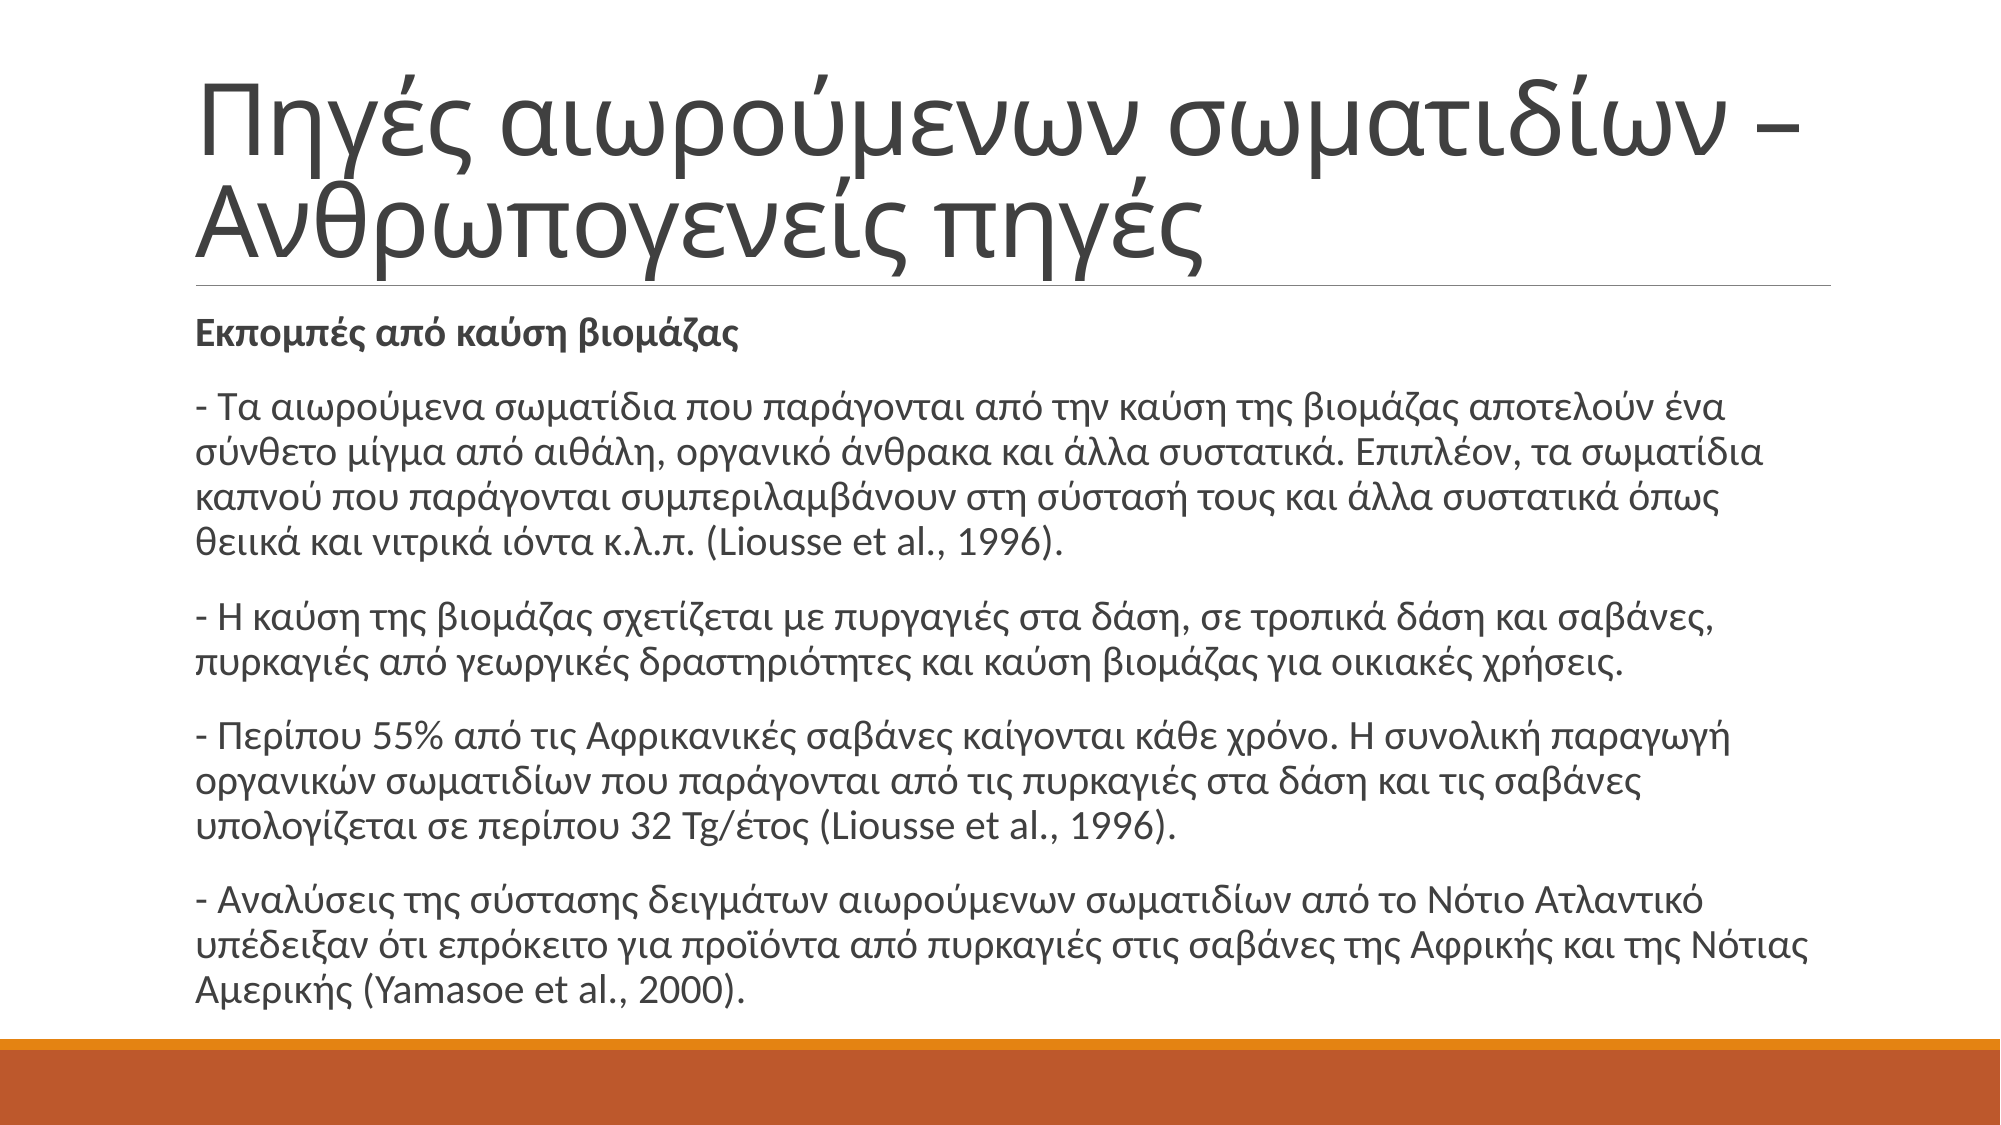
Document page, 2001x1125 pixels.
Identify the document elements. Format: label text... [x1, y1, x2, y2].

title Πηγές αιωρούμενων σωματιδίων – Ανθρωπογενείς πηγές [180, 47, 1830, 285]
list Εκπομπές από καύση βιομάζας - Τα αιωρούμενα σωματίδια που παράγονται από την καύση της βιομάζας αποτελούν ένα σύνθετο μίγμα από αιθάλη, οργανικό άνθρακα και άλλα συστατικά. Επιπλέον, τα σωματίδια καπνού που παράγονται συμπεριλαμβάνουν στη σύστασή τους και άλλα συστατικά όπως θειικά και νιτρικά ιόντα κ.λ.π. (Liousse et al., 1996). - Η καύση της βιομάζας σχετίζεται με πυργαγιές στα δάση, σε τροπικά δάση και σαβάνες, πυρκαγιές από γεωργικές δραστηριότητες και καύση βιομάζας για οικιακές χρήσεις. - Περίπου 55% από τις Αφρικανικές σαβάνες καίγονται κάθε χρόνο. Η συνολική παραγωγή οργανικών σωματιδίων που παράγονται από τις πυρκαγιές στα δάση και τις σαβάνες υπολογίζεται σε περίπου 32 Tg/έτος (Liousse et al., 1996). - Αναλύσεις της σύστασης δειγμάτων αιωρούμενων σωματιδίων από το Νότιο Ατλαντικό υπέδειξαν ότι επρόκειτο για προϊόντα από πυρκαγιές στις σαβάνες της Αφρικής και της Νότιας Αμερικής (Yamasoe et al., 2000). [180, 302, 1830, 1023]
